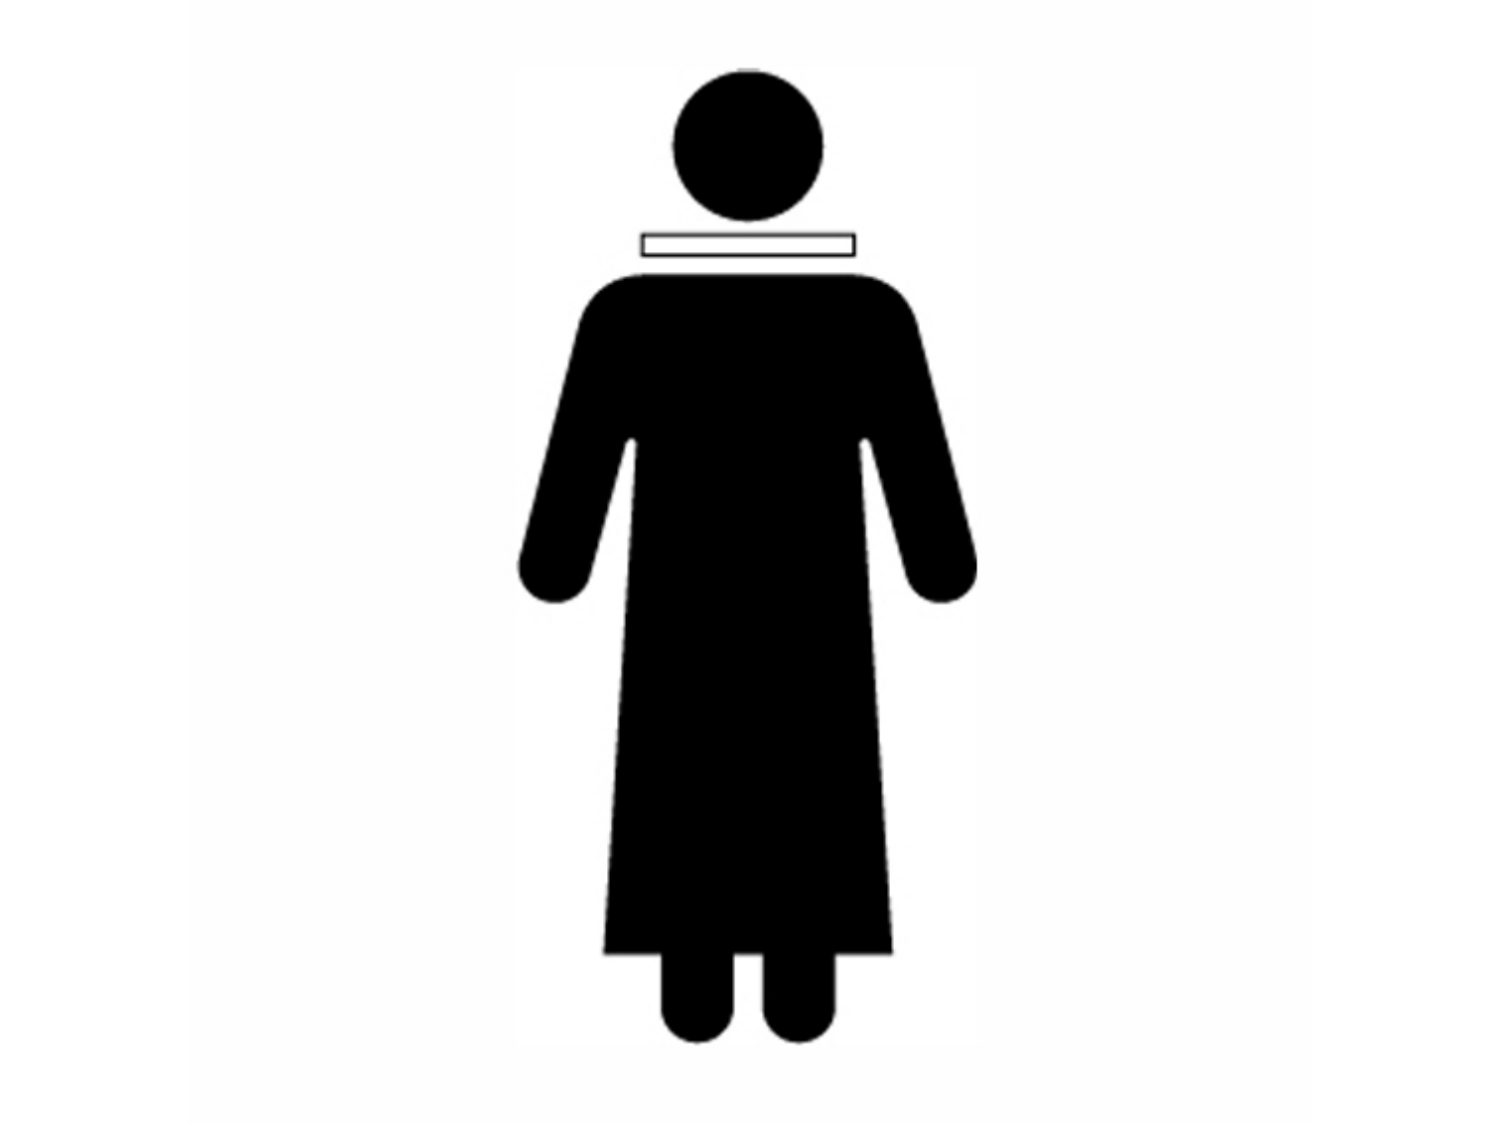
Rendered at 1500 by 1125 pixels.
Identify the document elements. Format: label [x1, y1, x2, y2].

picture [187, 0, 1313, 1125]
